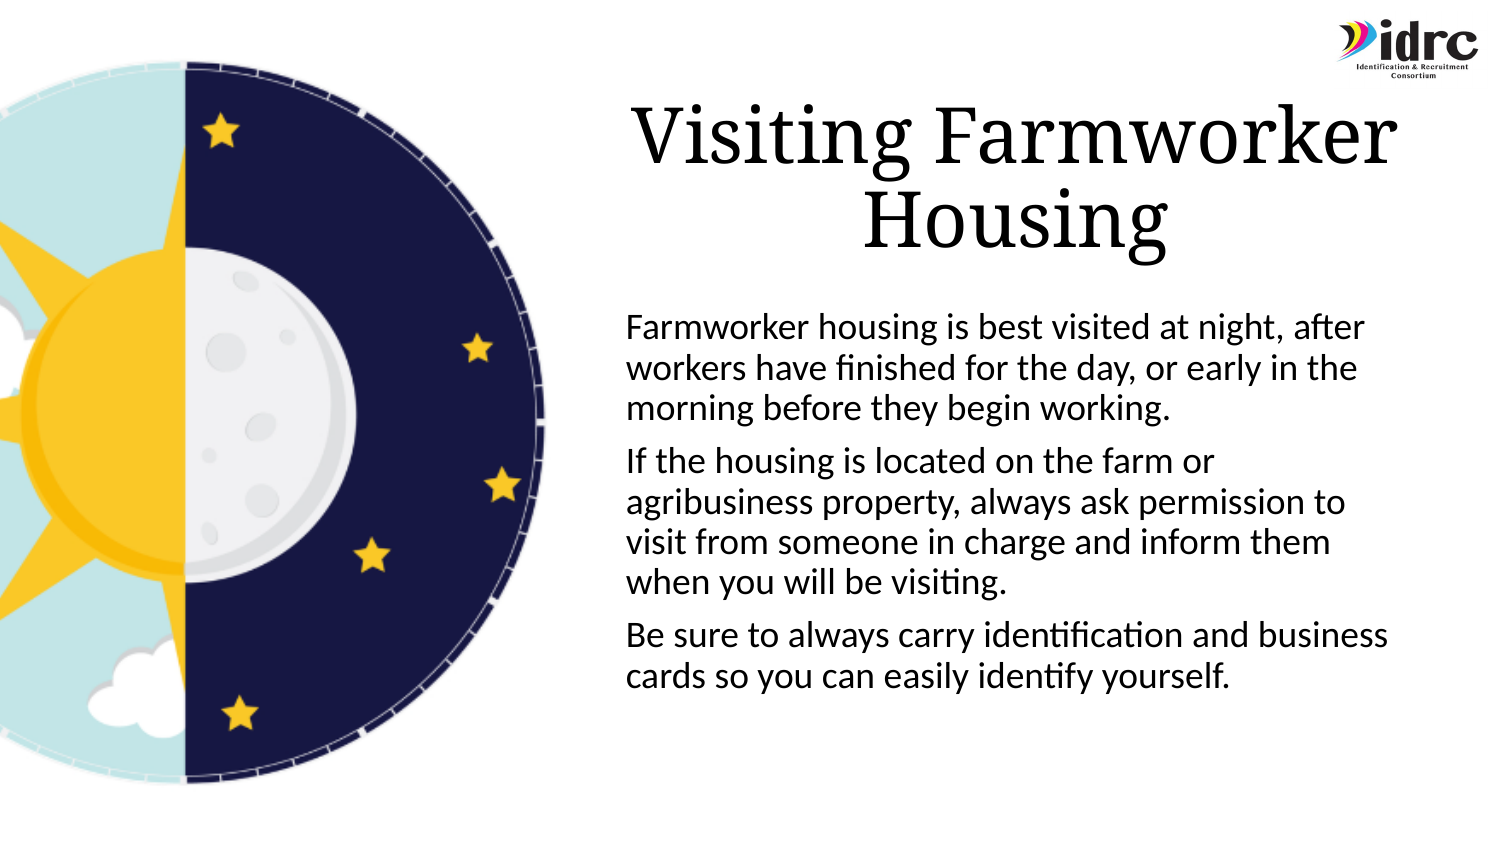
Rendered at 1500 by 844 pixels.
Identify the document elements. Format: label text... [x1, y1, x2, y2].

picture [1334, 11, 1488, 89]
text_box Farmworker housing is best visited at night, after workers have finished for the day, or early in the morning before they begin working. If the housing is located on the farm or agribusiness property, always ask permission to visit from someone in charge and inform them when you will be visiting. Be sure to always carry identification and business cards so you can easily identify yourself. [610, 299, 1422, 766]
picture [0, 0, 571, 844]
text_box Visiting Farmworker Housing [610, 77, 1422, 284]
